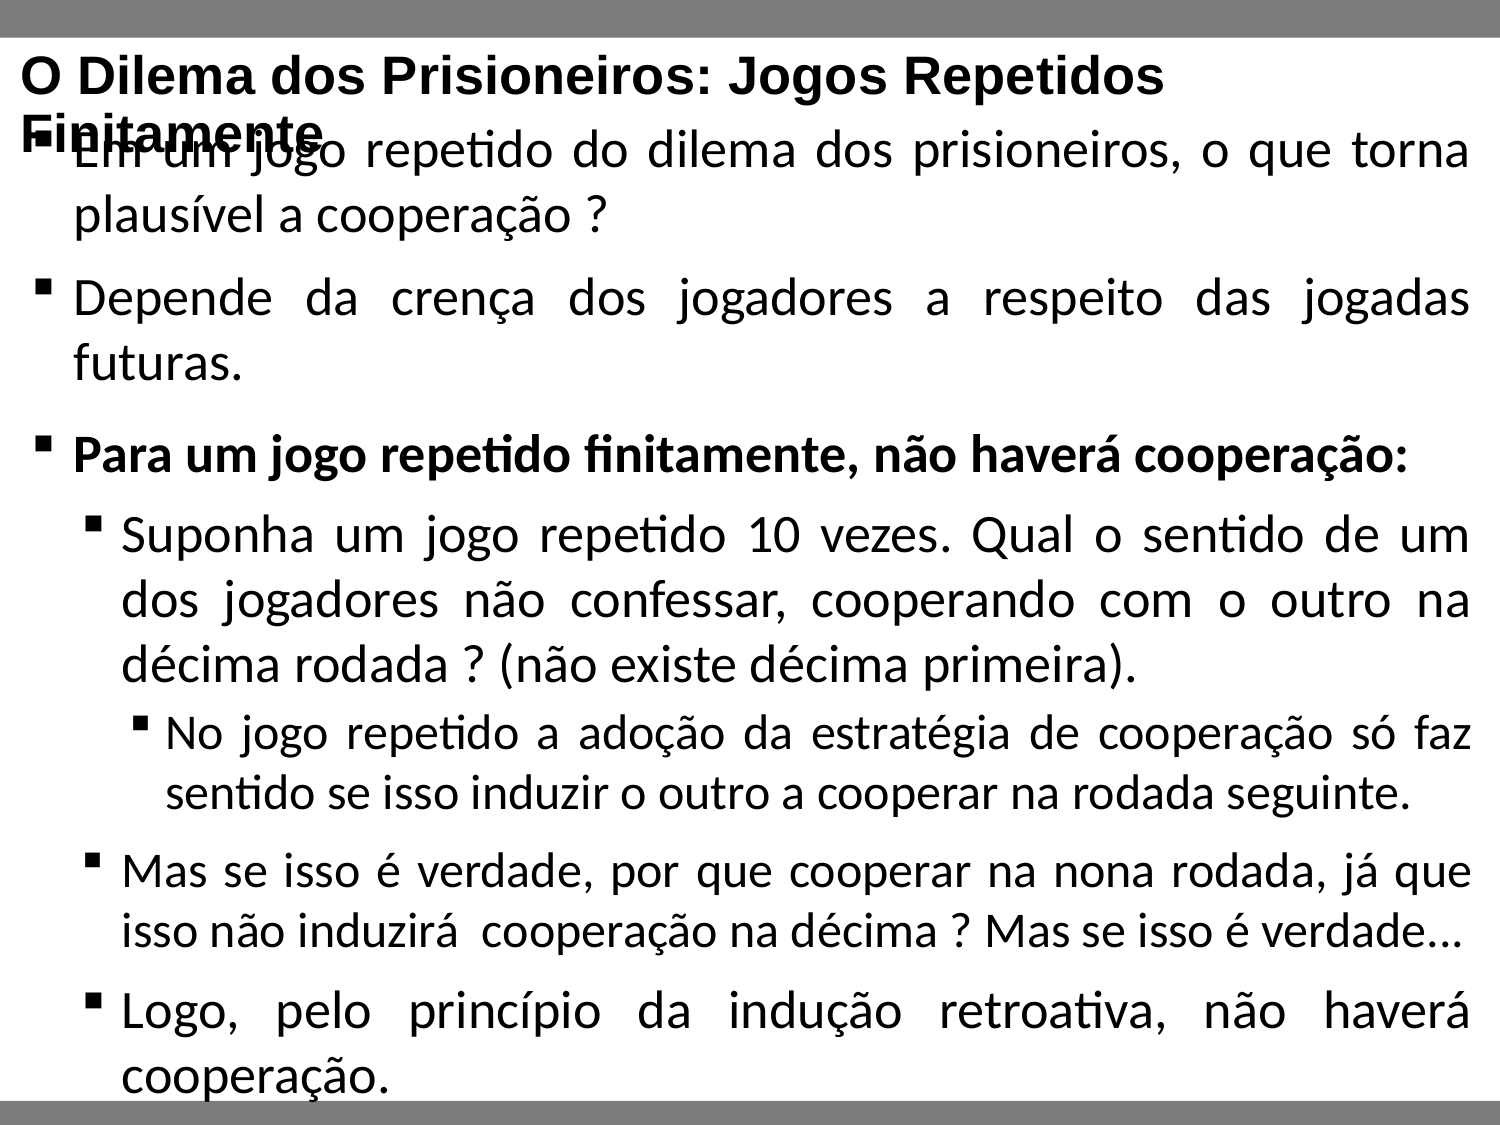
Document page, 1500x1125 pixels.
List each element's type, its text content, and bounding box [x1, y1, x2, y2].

title O Dilema dos Prisioneiros: Jogos Repetidos Finitamente [5, 40, 1500, 172]
text_box Em um jogo repetido do dilema dos prisioneiros, o que torna plausível a cooperação ? Depende da crença dos jogadores a respeito das jogadas futuras. Para um jogo repetido finitamente, não haverá cooperação: Suponha um jogo repetido 10 vezes. Qual o sentido de um dos jogadores não confessar, cooperando com o outro na décima rodada ? (não existe décima primeira). No jogo repetido a adoção da estratégia de cooperação só faz sentido se isso induzir o outro a cooperar na rodada seguinte. Mas se isso é verdade, por que cooperar na nona rodada, já que isso não induzirá cooperação na décima ? Mas se isso é verdade... Logo, pelo princípio da indução retroativa, não haverá cooperação. [0, 106, 1488, 1125]
